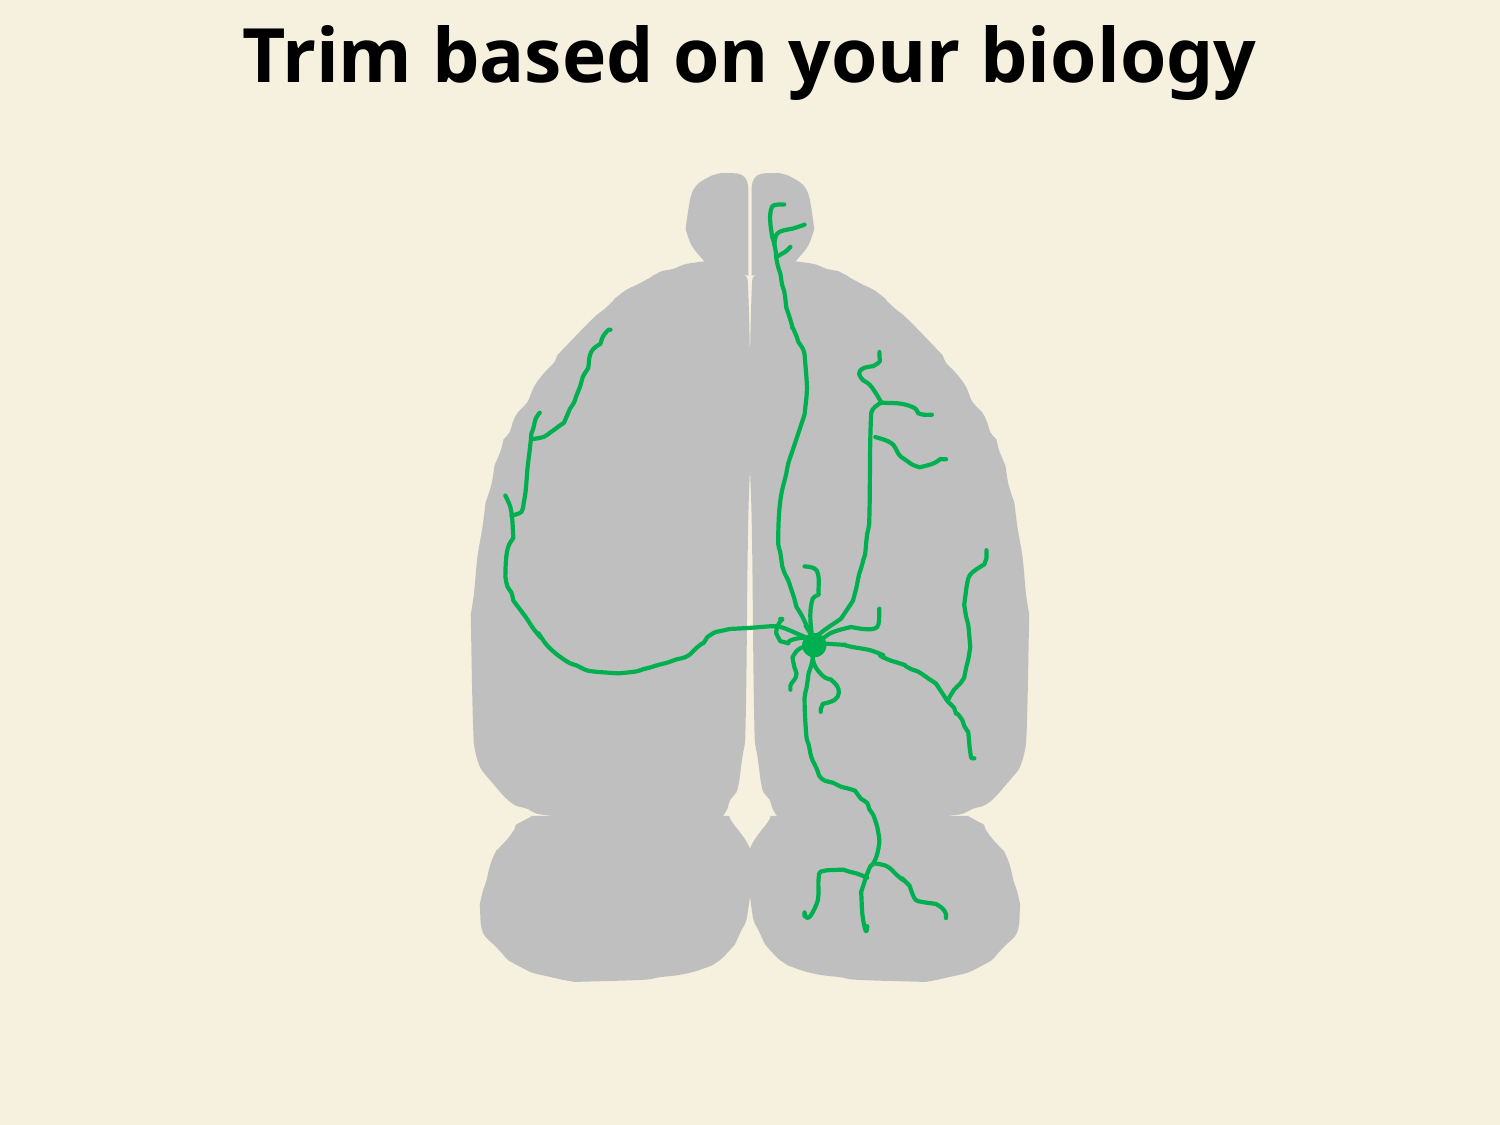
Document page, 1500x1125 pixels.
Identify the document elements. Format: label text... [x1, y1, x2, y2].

text_box Trim based on your biology [0, 0, 1500, 105]
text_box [505, 204, 987, 932]
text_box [470, 172, 1030, 983]
